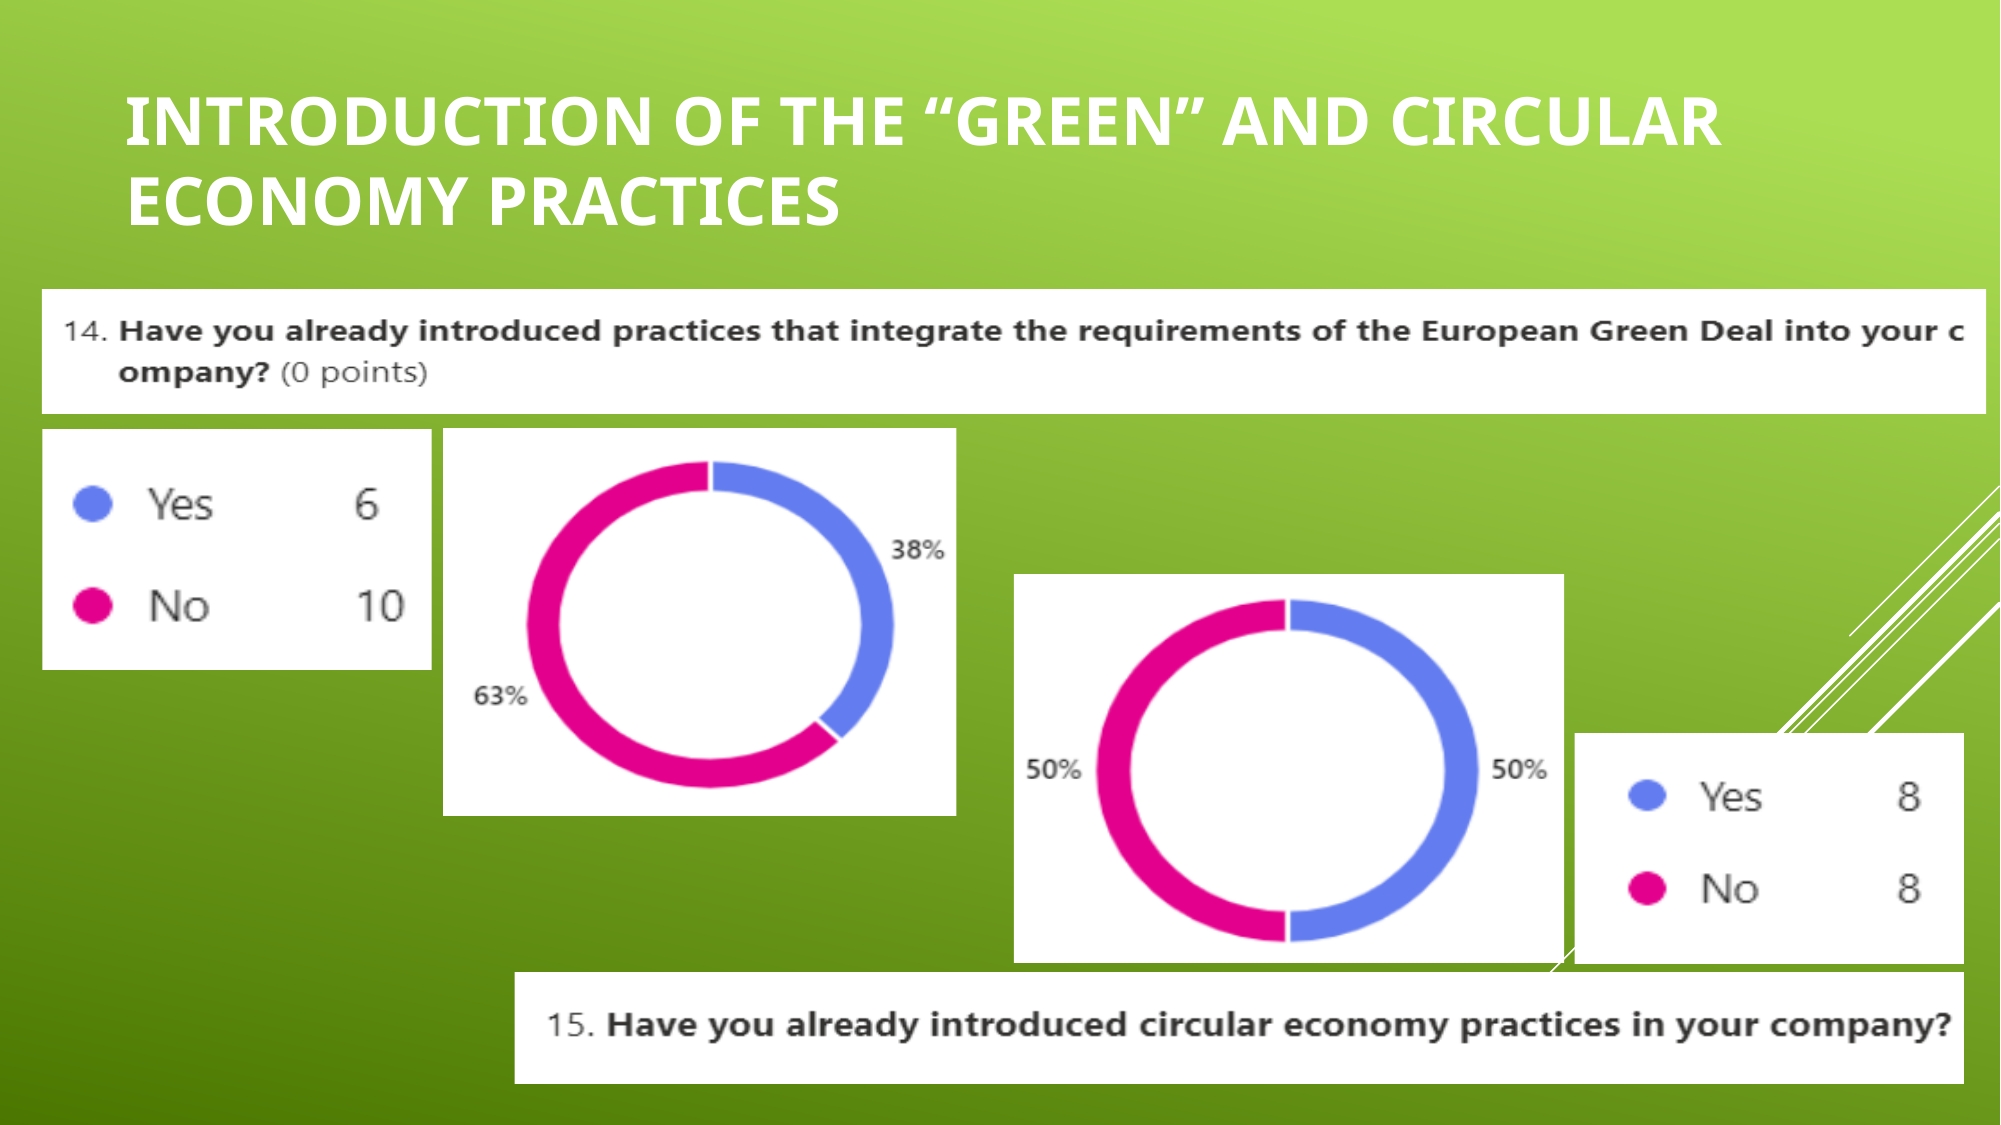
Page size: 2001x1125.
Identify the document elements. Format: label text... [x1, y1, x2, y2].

picture [1574, 733, 1965, 965]
picture [514, 972, 1965, 1085]
title Introduction of the “green” and Circular Economy practices [110, 57, 1884, 260]
picture [41, 429, 432, 670]
picture [41, 288, 1987, 414]
picture [442, 428, 957, 817]
picture [1013, 574, 1565, 963]
